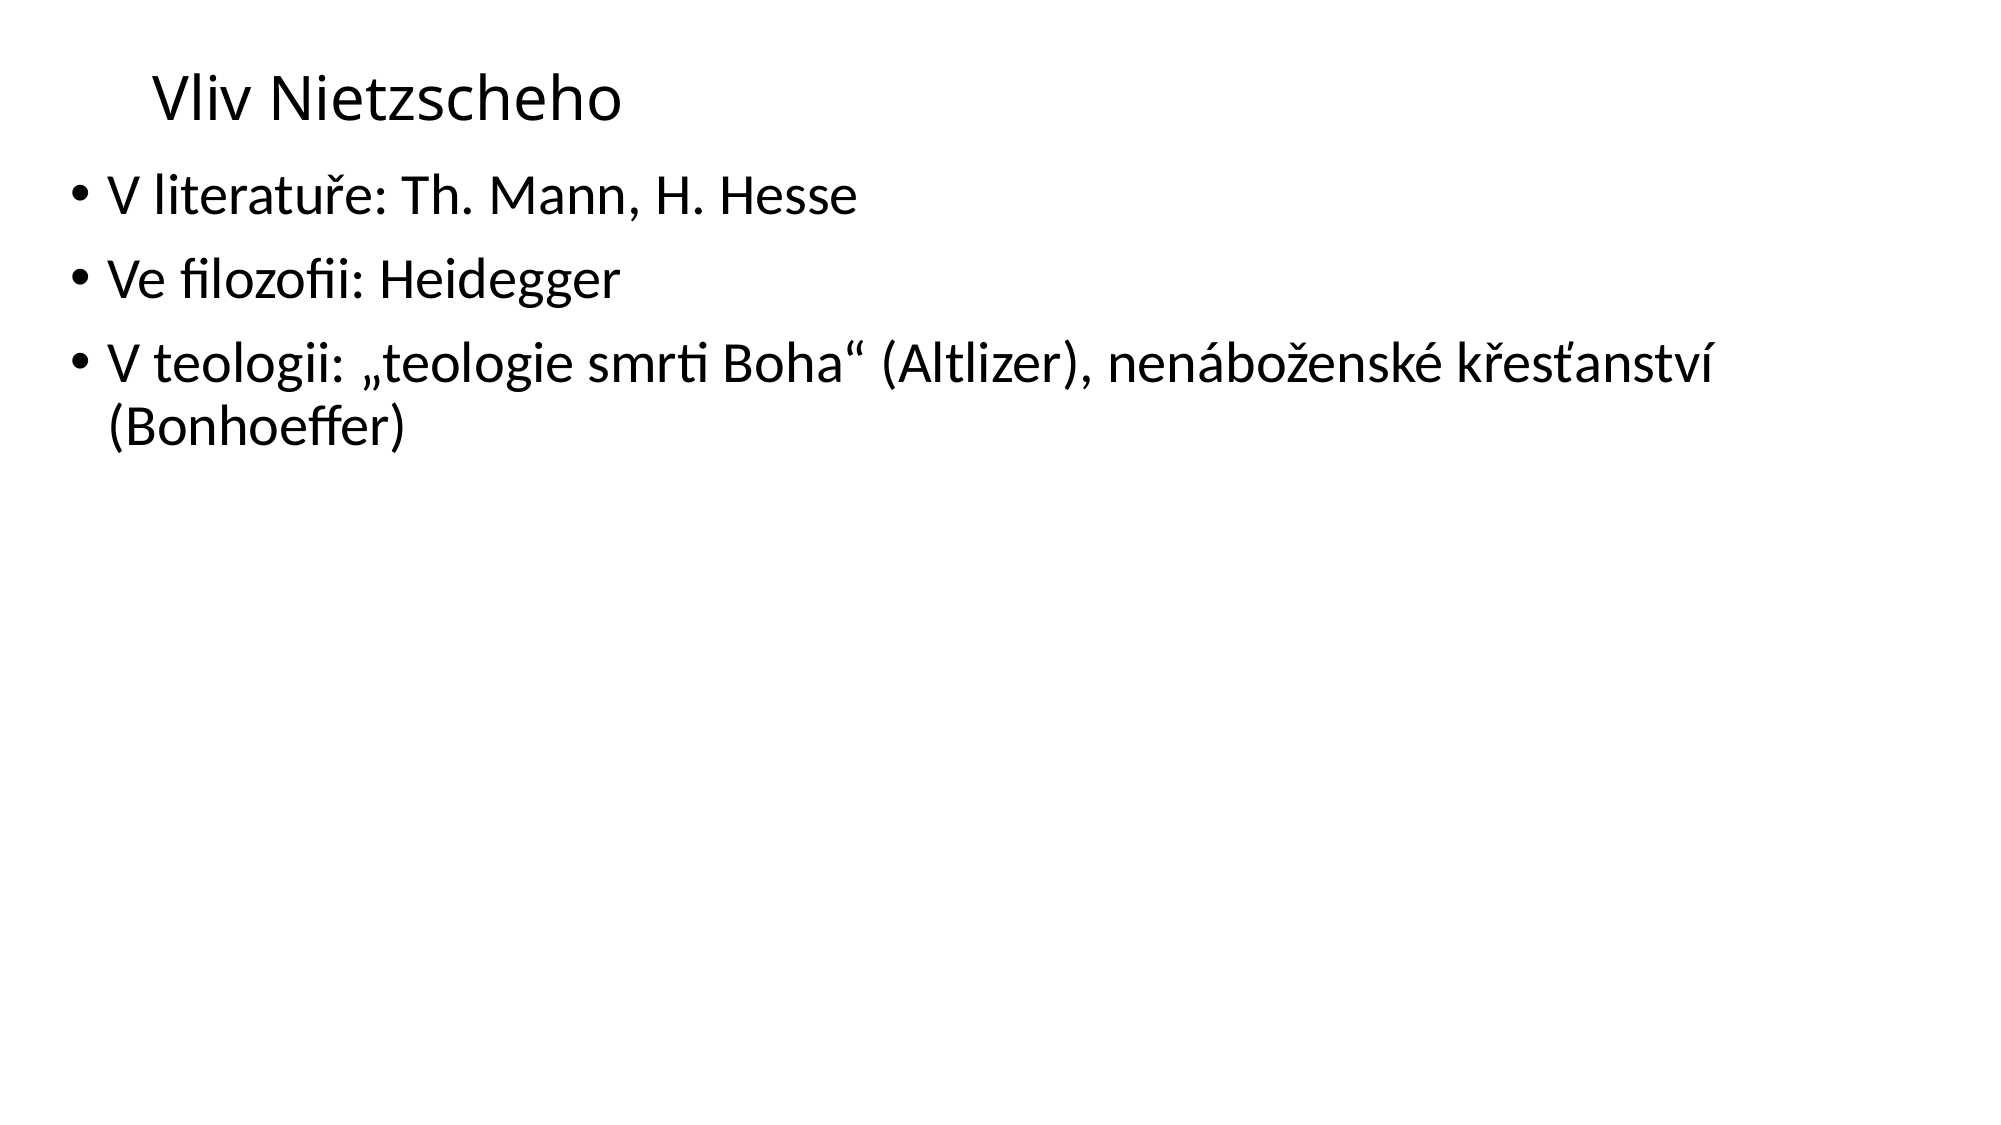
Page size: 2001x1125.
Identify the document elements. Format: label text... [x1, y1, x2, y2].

title Vliv Nietzscheho [137, 59, 1863, 142]
list V literatuře: Th. Mann, H. Hesse Ve filozofii: Heidegger V teologii: „teologie smrti Boha“ (Altlizer), nenáboženské křesťanství (Bonhoeffer) [55, 156, 1863, 1014]
